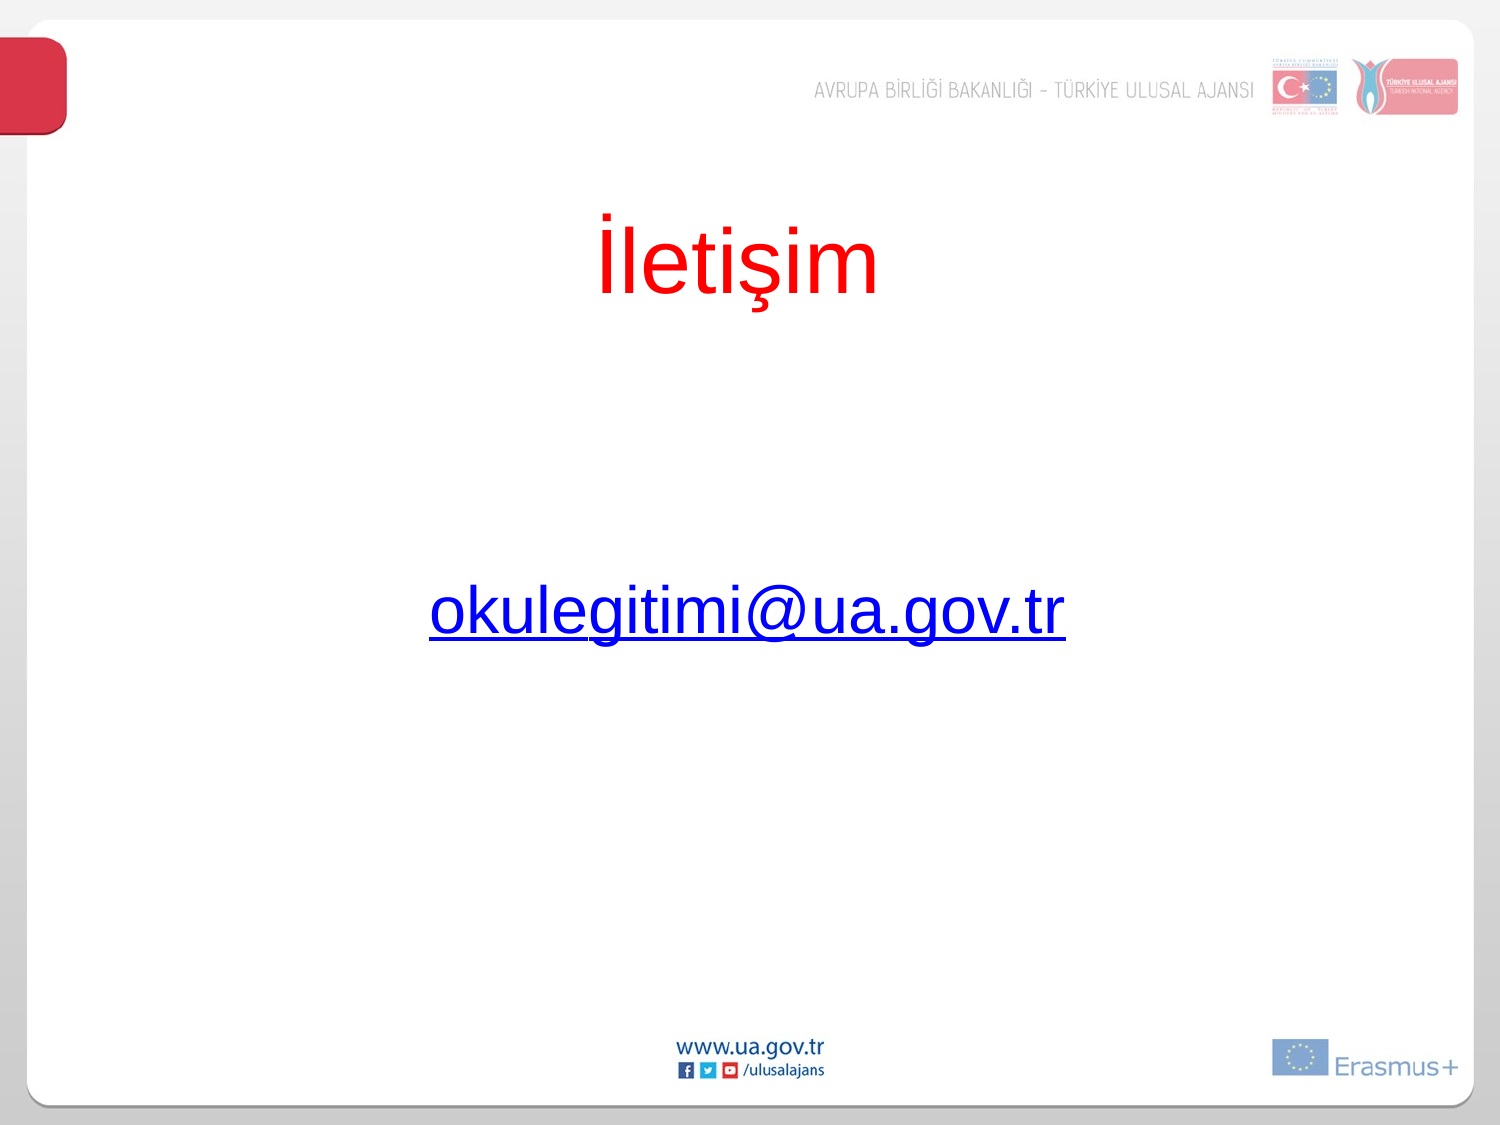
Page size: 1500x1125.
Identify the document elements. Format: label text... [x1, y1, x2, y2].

text_box İletişim [592, 201, 883, 312]
picture [0, 0, 1500, 1125]
text_box okulegitimi@ua.gov.tr [427, 566, 1074, 647]
